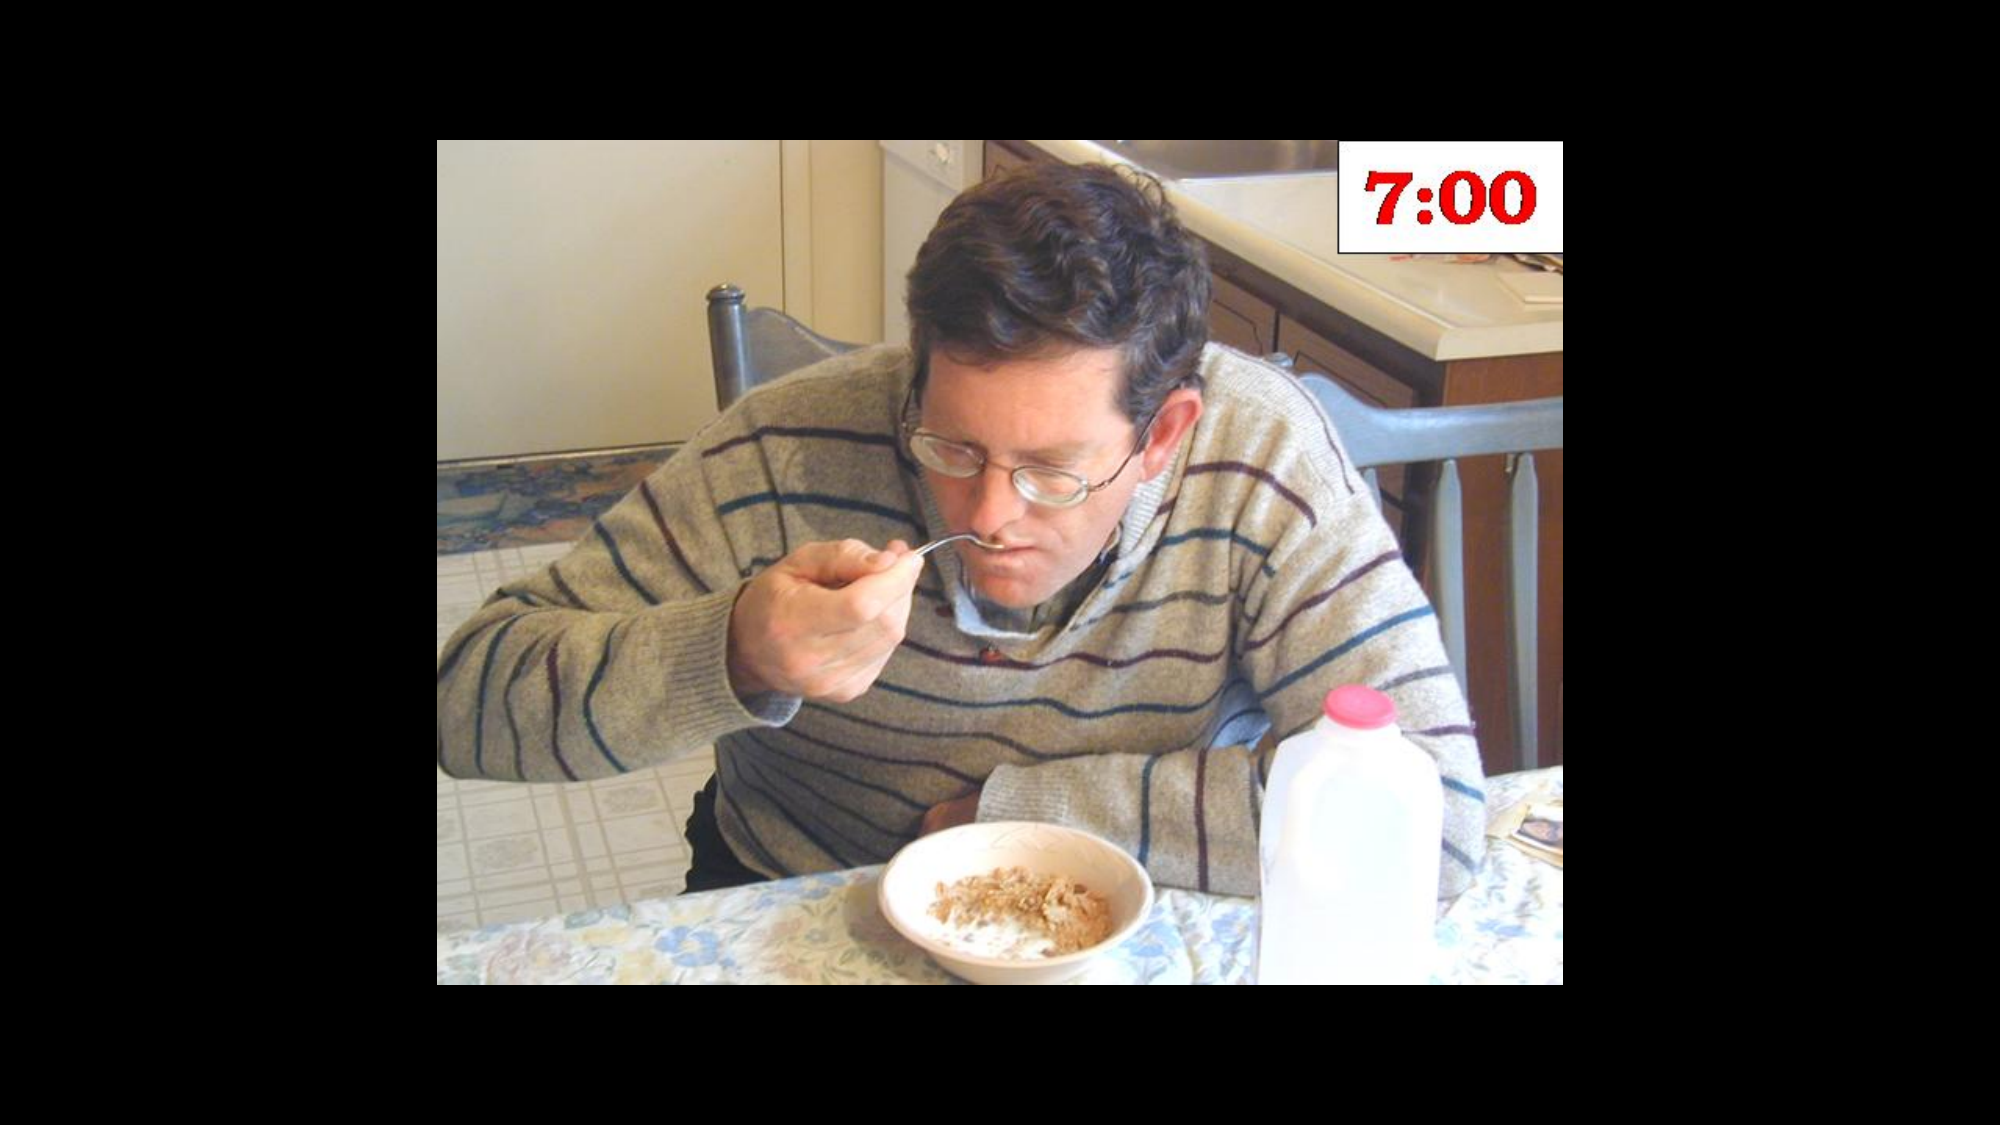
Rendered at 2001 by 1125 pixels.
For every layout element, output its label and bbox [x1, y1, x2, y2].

picture [437, 140, 1563, 985]
